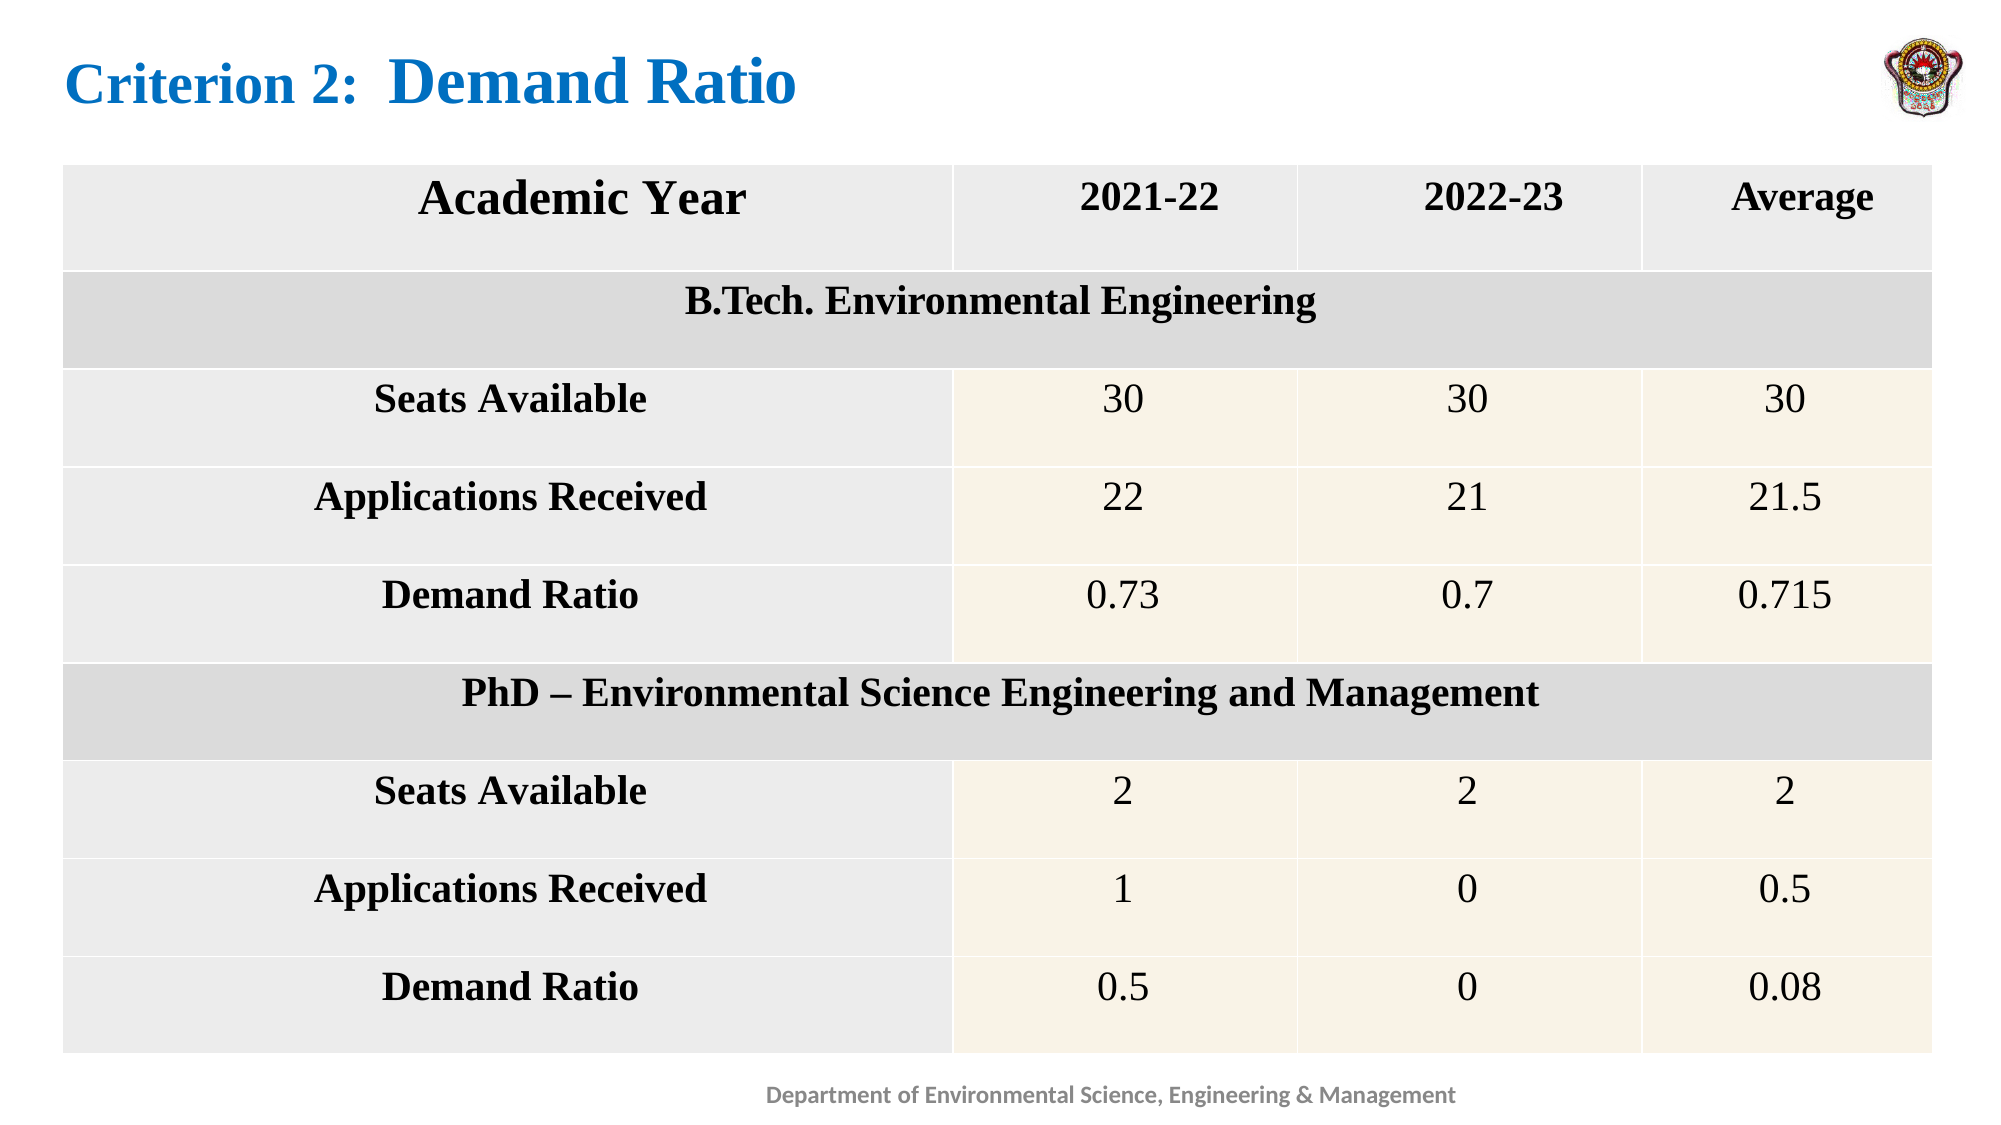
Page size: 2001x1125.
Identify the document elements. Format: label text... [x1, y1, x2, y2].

table_cell 0.7 [1298, 566, 1641, 662]
table_cell 2 [1643, 761, 1932, 858]
table_cell 30 [1643, 370, 1932, 466]
table_cell 0.5 [954, 957, 1297, 1053]
table_cell 30 [1298, 370, 1641, 466]
table_cell 0 [1298, 859, 1641, 956]
title Criterion 2: Demand Ratio [62, 35, 889, 226]
table_cell 0.5 [1643, 859, 1932, 956]
table_header 2021-22 [954, 165, 1297, 270]
table_cell Applications Received [63, 859, 952, 956]
table_header Average [1643, 165, 1932, 270]
table_cell 0.715 [1643, 566, 1932, 662]
table_cell 21 [1298, 468, 1641, 564]
table_cell B.Tech. Environmental Engineering [63, 272, 1932, 368]
table_cell 2 [1298, 761, 1641, 858]
table_cell 2 [954, 761, 1297, 858]
table_header Academic Year [63, 165, 952, 270]
table_cell 30 [954, 370, 1297, 466]
table_cell 21.5 [1643, 468, 1932, 564]
table_cell Demand Ratio [63, 957, 952, 1053]
picture [1881, 35, 1966, 123]
table_header 2022-23 [1298, 165, 1641, 270]
table_cell 0.73 [954, 566, 1297, 662]
table_cell Applications Received [63, 468, 952, 564]
table_cell PhD – Environmental Science Engineering and Management [63, 664, 1932, 760]
table_cell 0 [1298, 957, 1641, 1053]
table_cell 1 [954, 859, 1297, 956]
text_box Department of Environmental Science, Engineering & Management [764, 1076, 1513, 1109]
table_cell 22 [954, 468, 1297, 564]
table_cell Demand Ratio [63, 566, 952, 662]
table_cell Seats Available [63, 761, 952, 858]
table_cell Seats Available [63, 370, 952, 466]
table_cell 0.08 [1643, 957, 1932, 1053]
